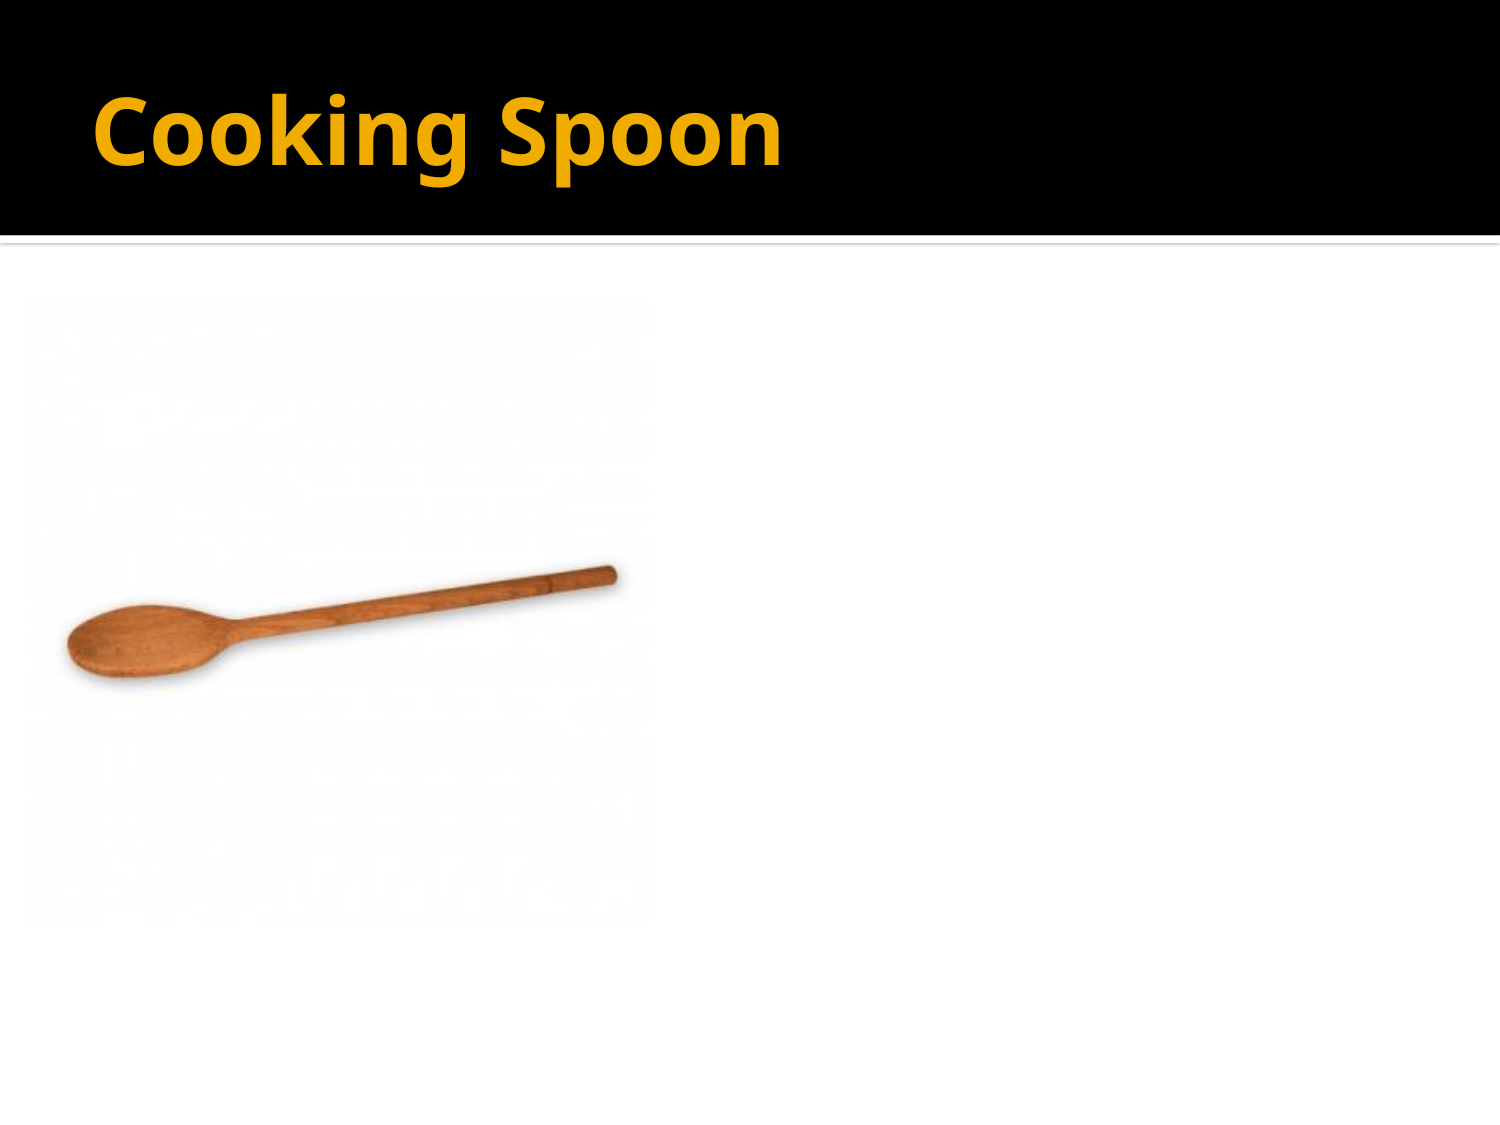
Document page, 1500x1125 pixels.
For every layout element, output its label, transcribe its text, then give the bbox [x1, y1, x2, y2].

title Cooking Spoon [75, 25, 1425, 231]
picture [24, 299, 650, 925]
